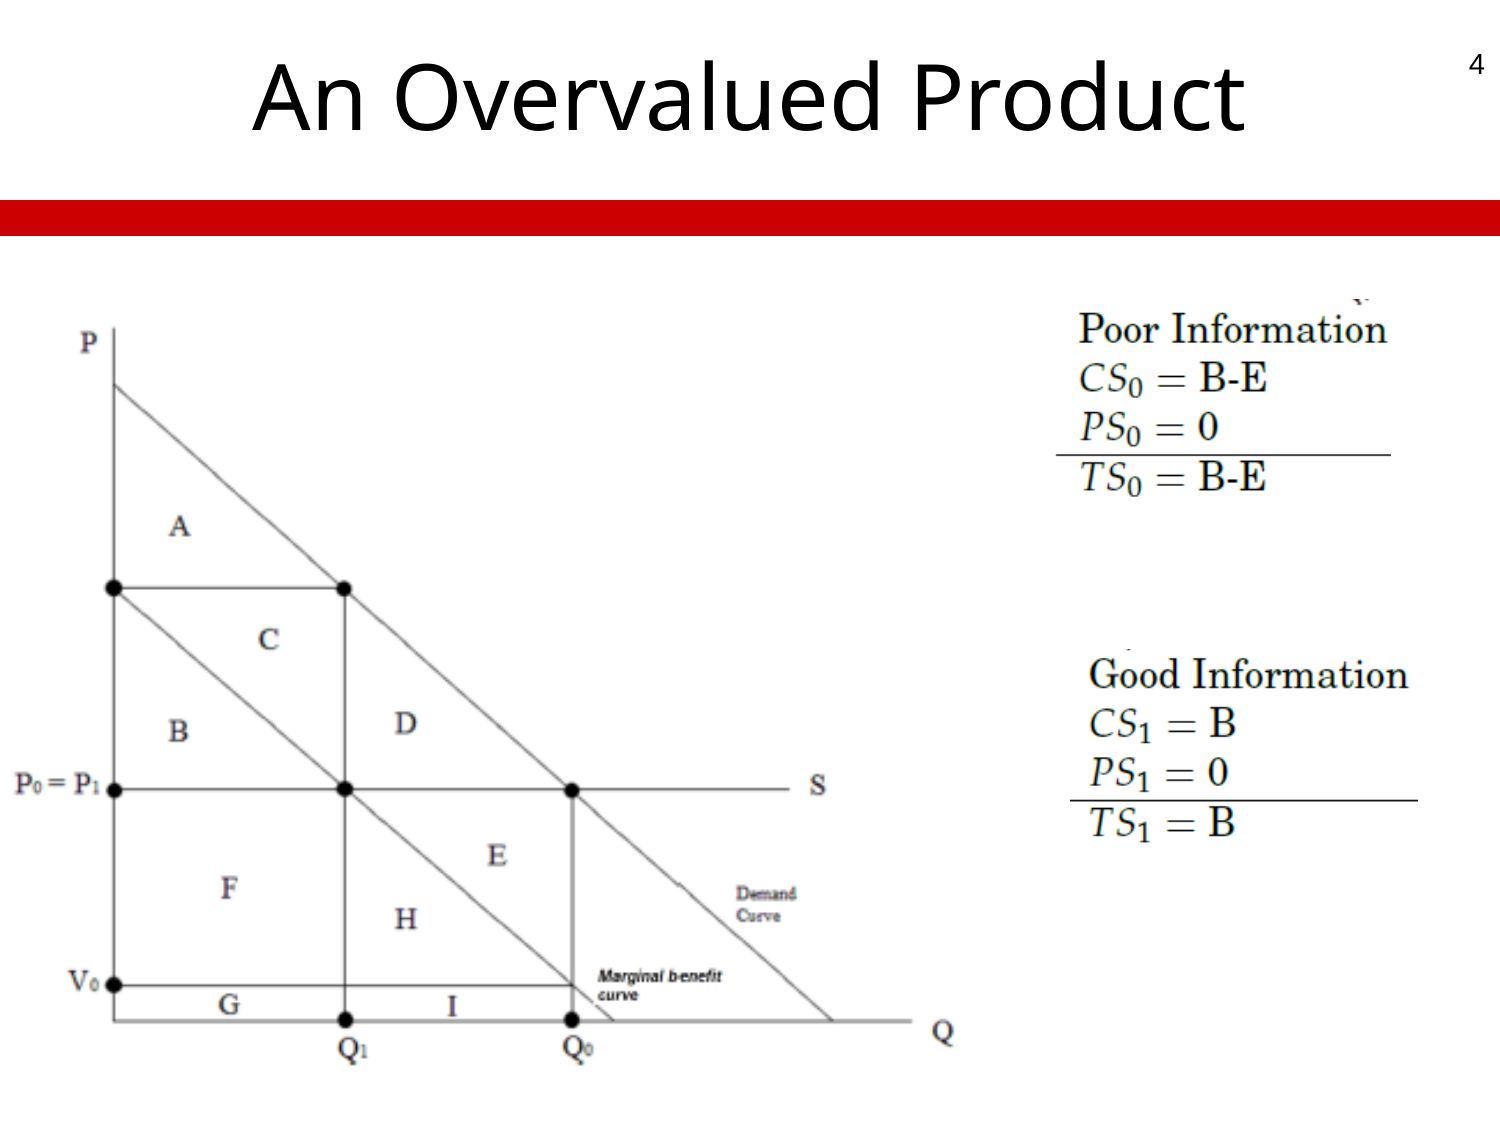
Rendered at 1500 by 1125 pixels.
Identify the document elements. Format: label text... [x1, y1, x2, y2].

picture [1070, 649, 1419, 871]
slide_number 4 [1412, 37, 1500, 116]
picture [1049, 299, 1391, 519]
picture [5, 299, 975, 1076]
title An Overvalued Product [0, 0, 1500, 188]
